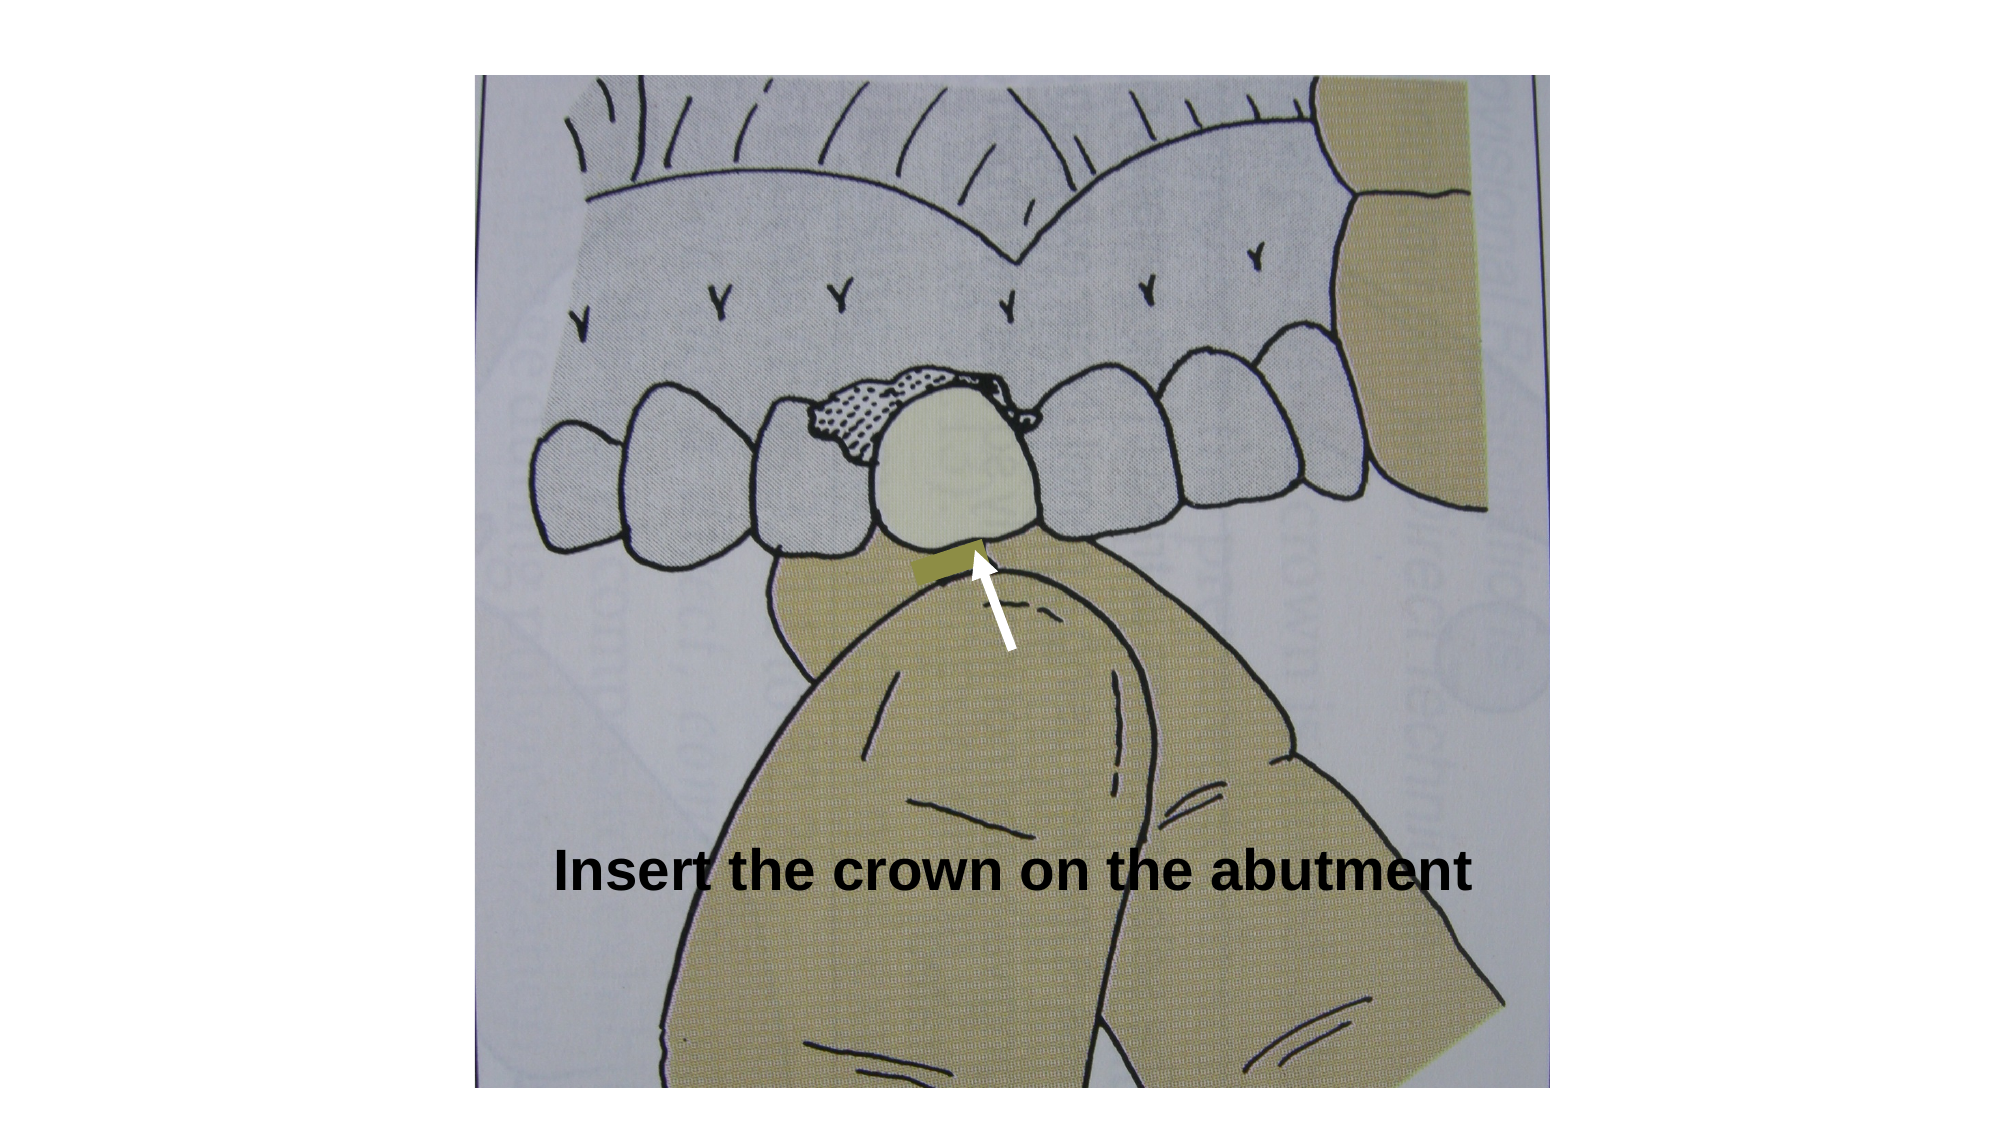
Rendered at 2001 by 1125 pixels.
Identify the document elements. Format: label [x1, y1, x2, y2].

list [474, 74, 1550, 1088]
